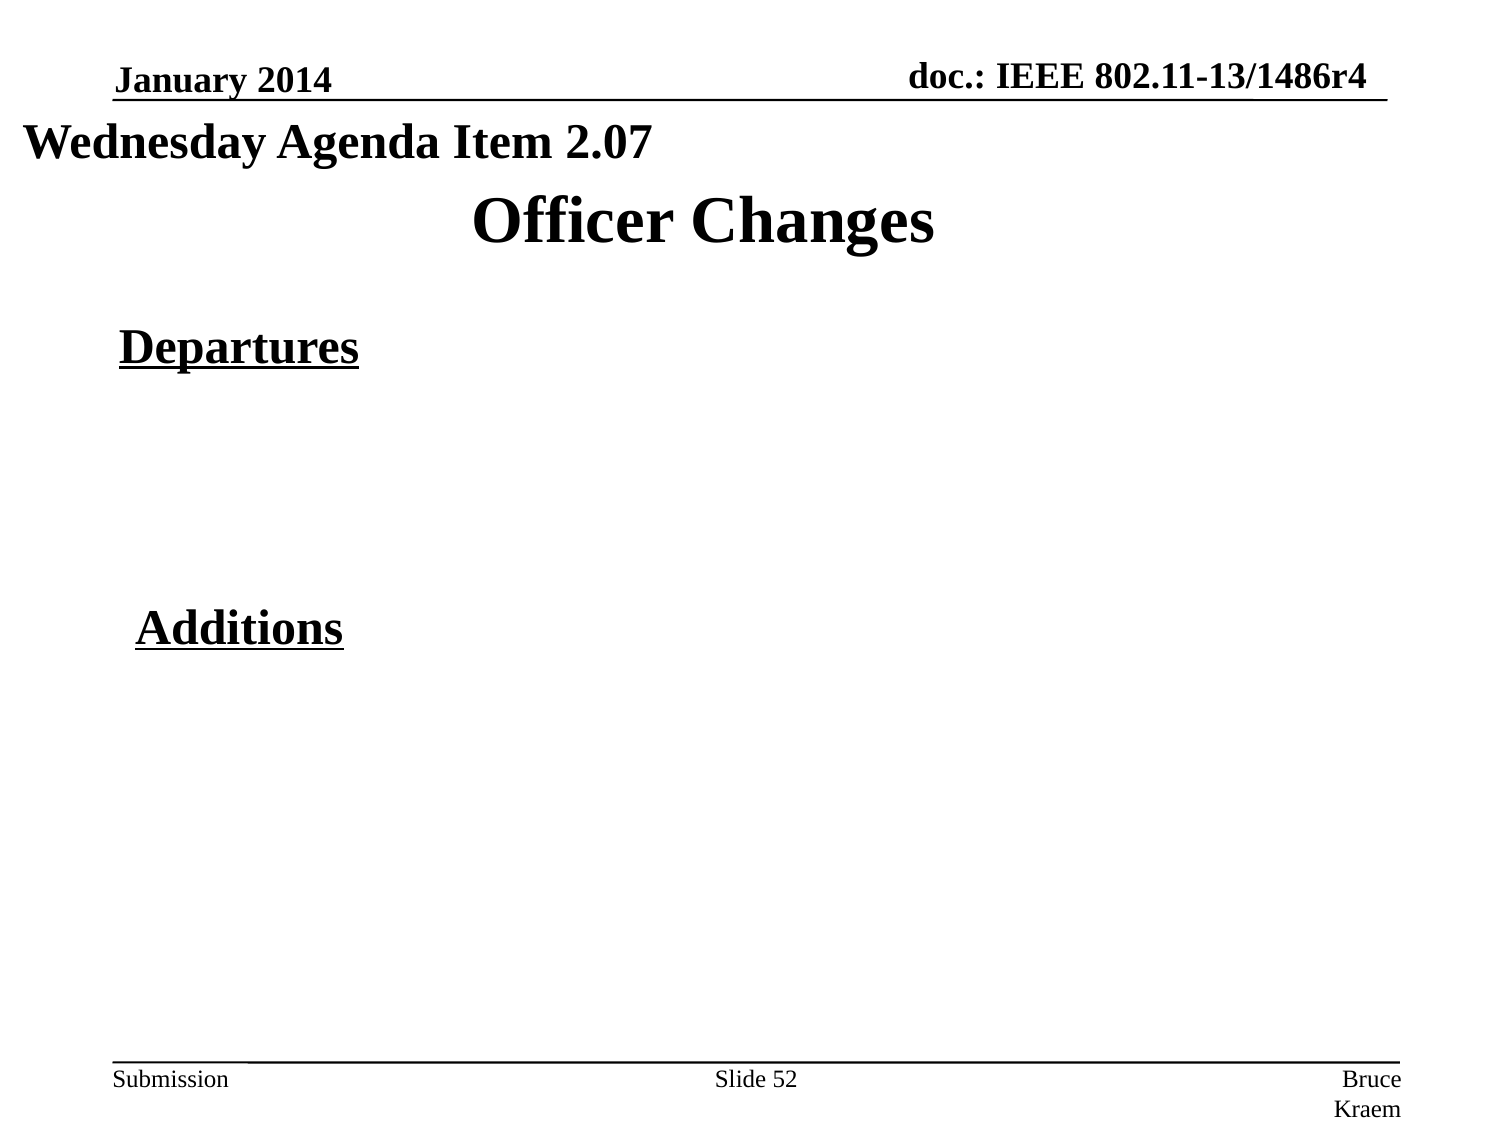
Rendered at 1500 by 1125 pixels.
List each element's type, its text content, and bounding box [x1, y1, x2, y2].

footer Bruce Kraemer, Marvell [1325, 1062, 1402, 1093]
text_box Departures [103, 306, 375, 381]
text_box Wednesday Agenda Item 2.07 [7, 101, 668, 176]
text_box Additions [120, 587, 359, 663]
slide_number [114, 54, 366, 100]
slide_number Slide 52 [714, 1062, 798, 1093]
text_box Officer Changes [456, 168, 951, 263]
